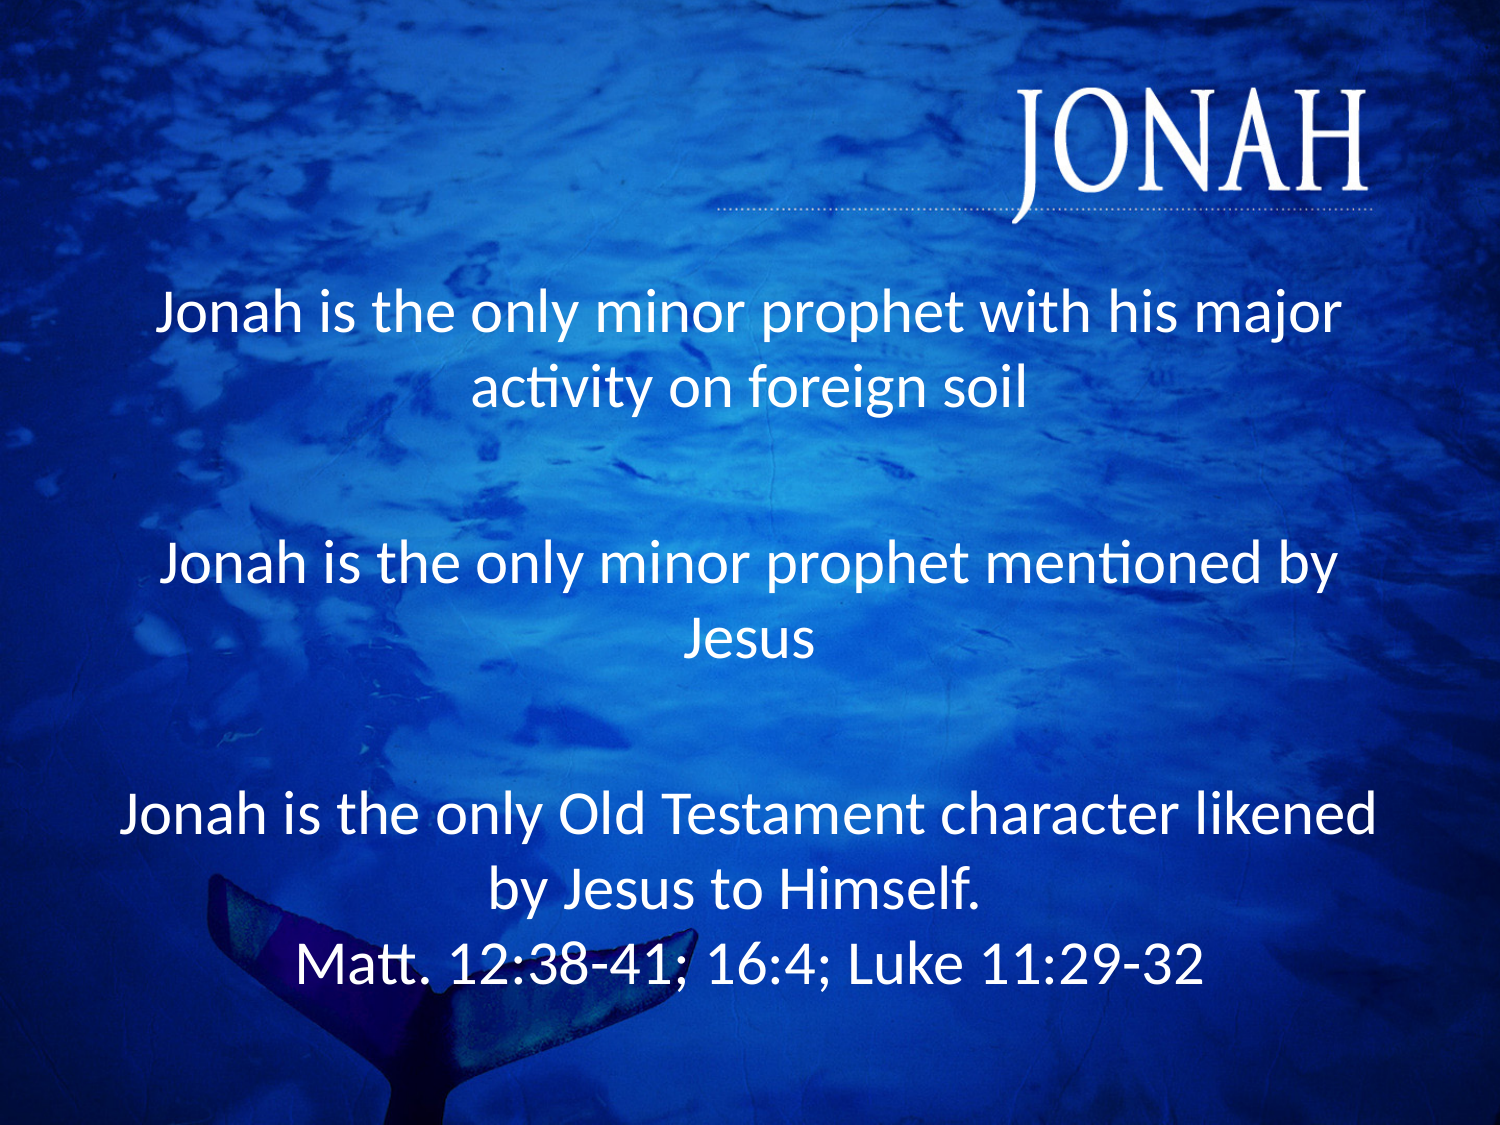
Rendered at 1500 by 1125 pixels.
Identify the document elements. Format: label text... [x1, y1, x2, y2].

list Jonah is the only minor prophet with his major activity on foreign soil Jonah is the only minor prophet mentioned by Jesus Jonah is the only Old Testament character likened by Jesus to Himself. Matt. 12:38-41; 16:4; Luke 11:29-32 [75, 262, 1425, 1005]
picture [0, 0, 1500, 1125]
